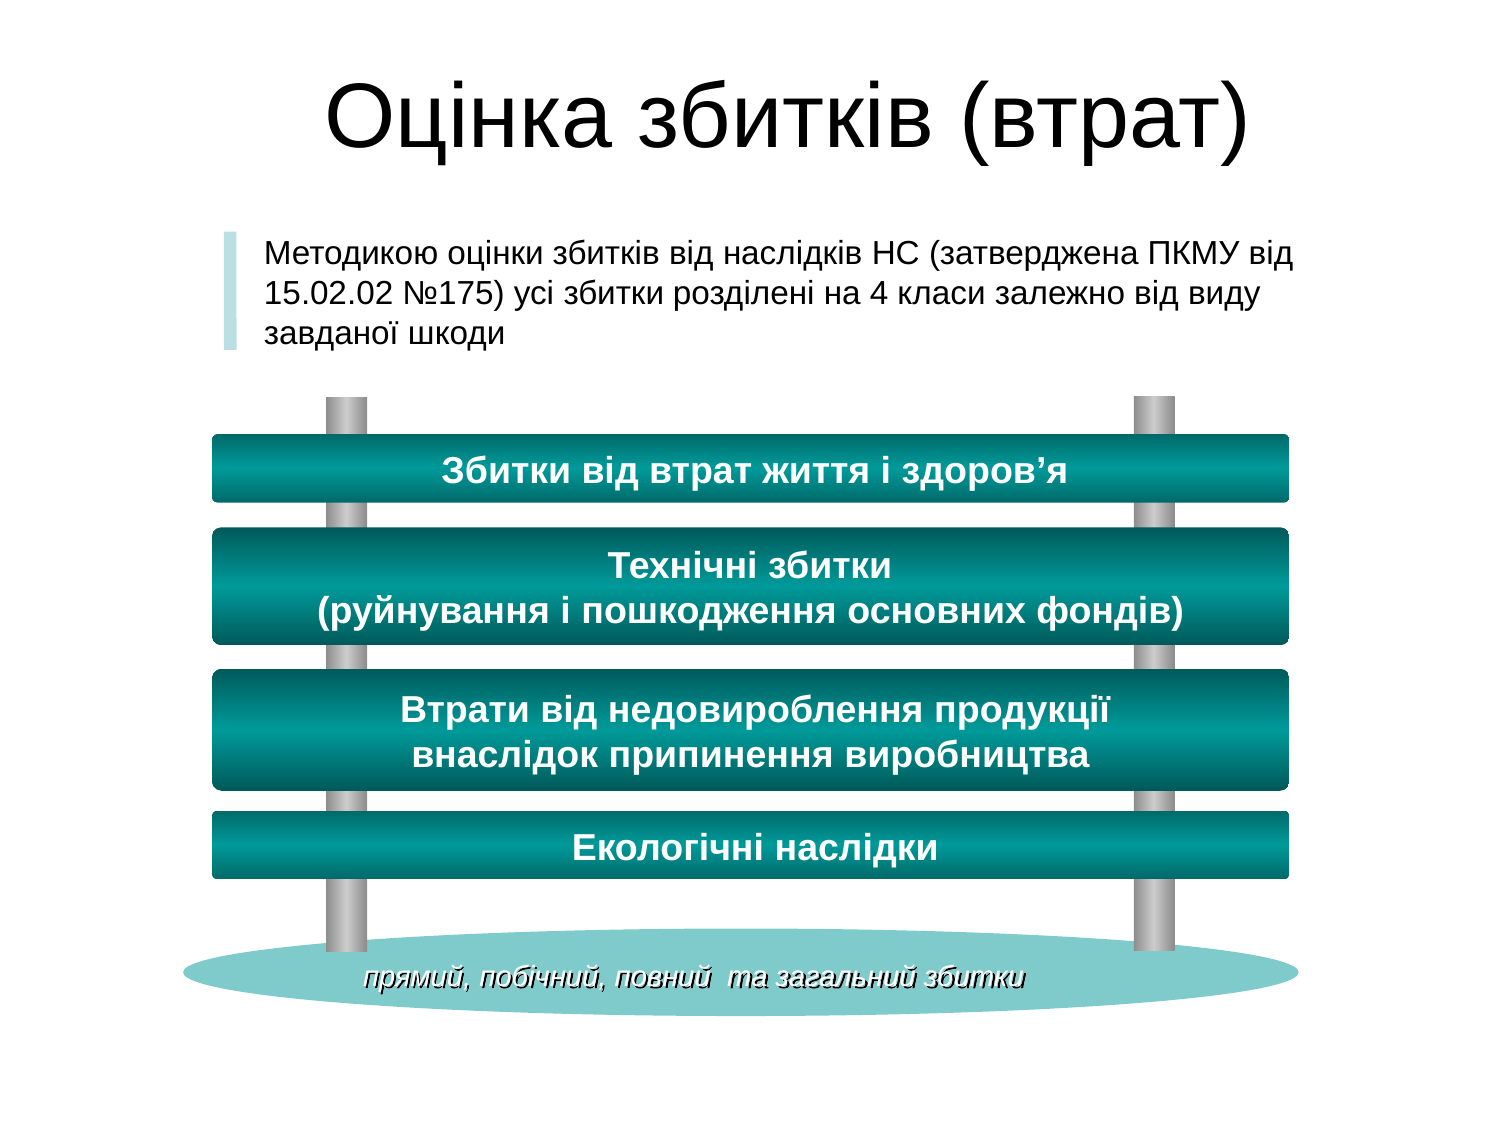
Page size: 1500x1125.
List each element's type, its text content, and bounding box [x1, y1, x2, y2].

text_box [1133, 791, 1175, 810]
title Оцінка збитків (втрат) [151, 44, 1426, 177]
text_box [368, 928, 1133, 949]
text_box Збитки від втрат життя і здоров’я [212, 433, 1290, 503]
text_box прямий, побічний, повний та загальний збитки [348, 949, 1239, 1000]
text_box Технічні збитки (руйнування і пошкодження основних фондів) [212, 527, 1290, 646]
text_box [183, 943, 1151, 1017]
text_box [1133, 880, 1175, 949]
text_box Методикою оцінки збитків від наслідків НС (затверджена ПКМУ від 15.02.02 №175) усі збитки розділені на 4 класи залежно від виду завданої шкоди [242, 219, 1318, 363]
text_box [326, 397, 368, 434]
text_box [326, 791, 368, 810]
text_box [1133, 396, 1175, 434]
text_box [1133, 503, 1175, 527]
text_box [326, 503, 368, 527]
text_box [1241, 952, 1299, 992]
text_box [1175, 944, 1213, 949]
text_box Втрати від недовироблення продукції внаслідок припинення виробництва [212, 668, 1290, 791]
text_box [326, 880, 368, 952]
text_box [1133, 646, 1175, 668]
text_box [326, 646, 368, 668]
text_box Екологічні наслідки [212, 810, 1290, 880]
